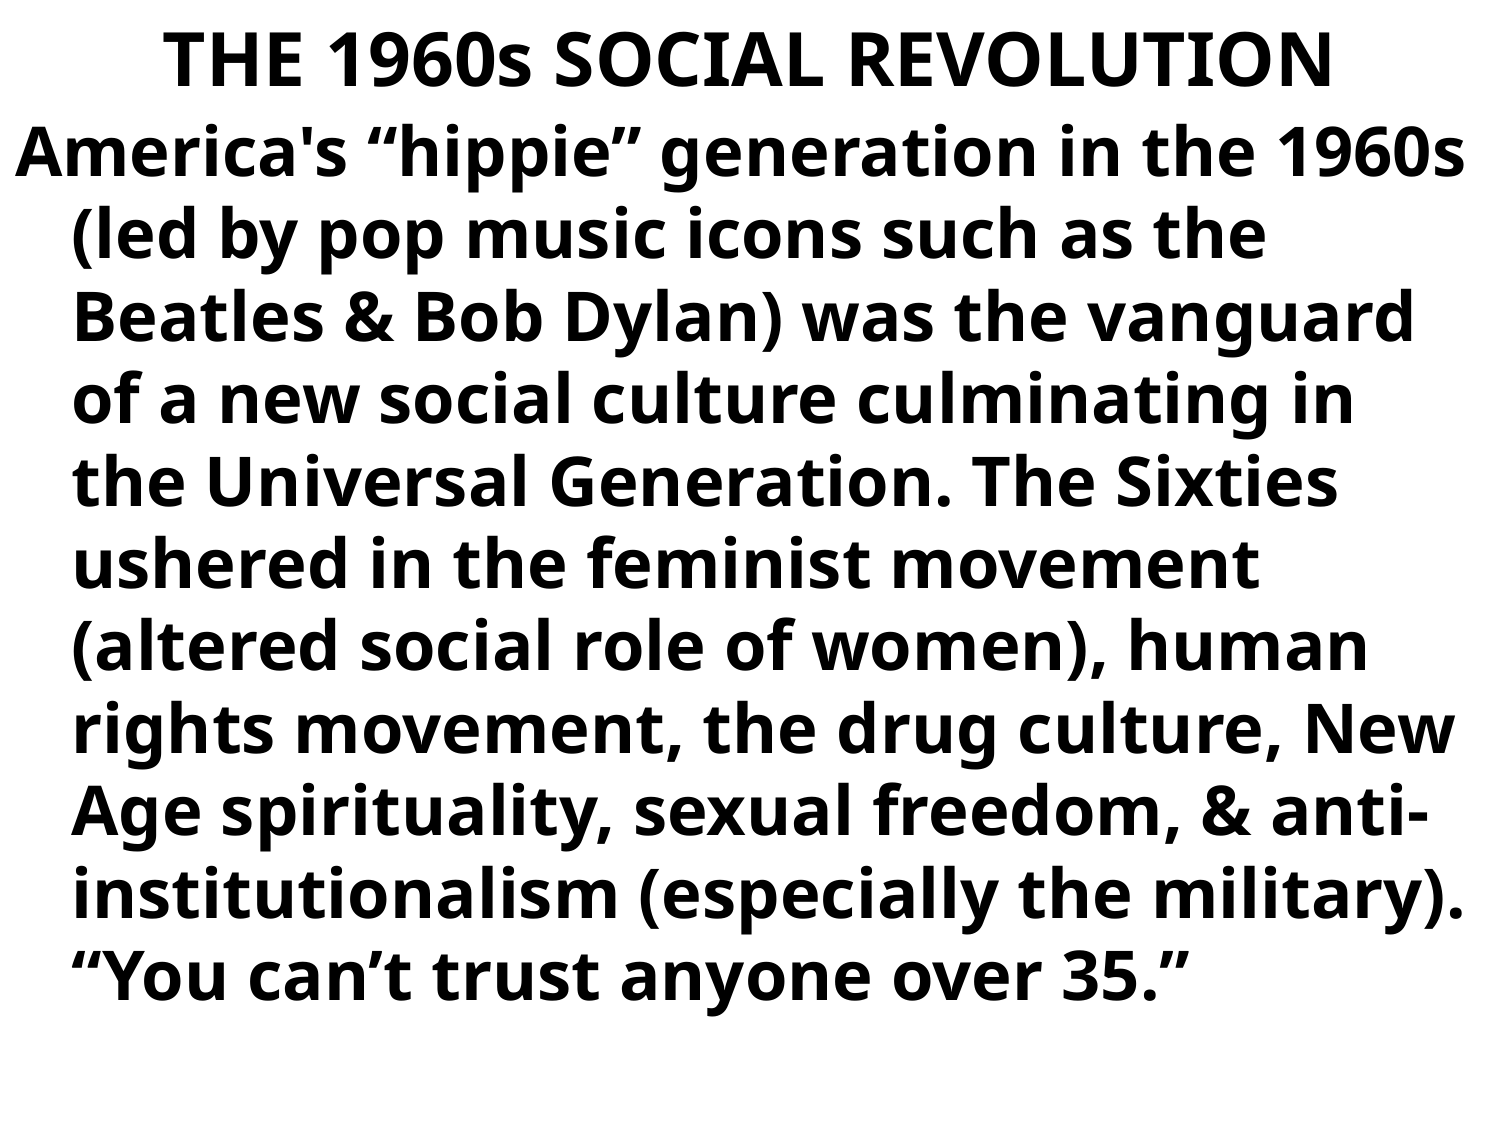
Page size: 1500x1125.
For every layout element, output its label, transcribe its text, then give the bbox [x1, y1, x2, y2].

title THE 1960s SOCIAL REVOLUTION [0, 0, 1500, 99]
list America's “hippie” generation in the 1960s (led by pop music icons such as the Beatles & Bob Dylan) was the vanguard of a new social culture culminating in the Universal Generation. The Sixties ushered in the feminist movement (altered social role of women), human rights movement, the drug culture, New Age spirituality, sexual freedom, & anti-institutionalism (especially the military). “You can’t trust anyone over 35.” [0, 99, 1500, 1125]
